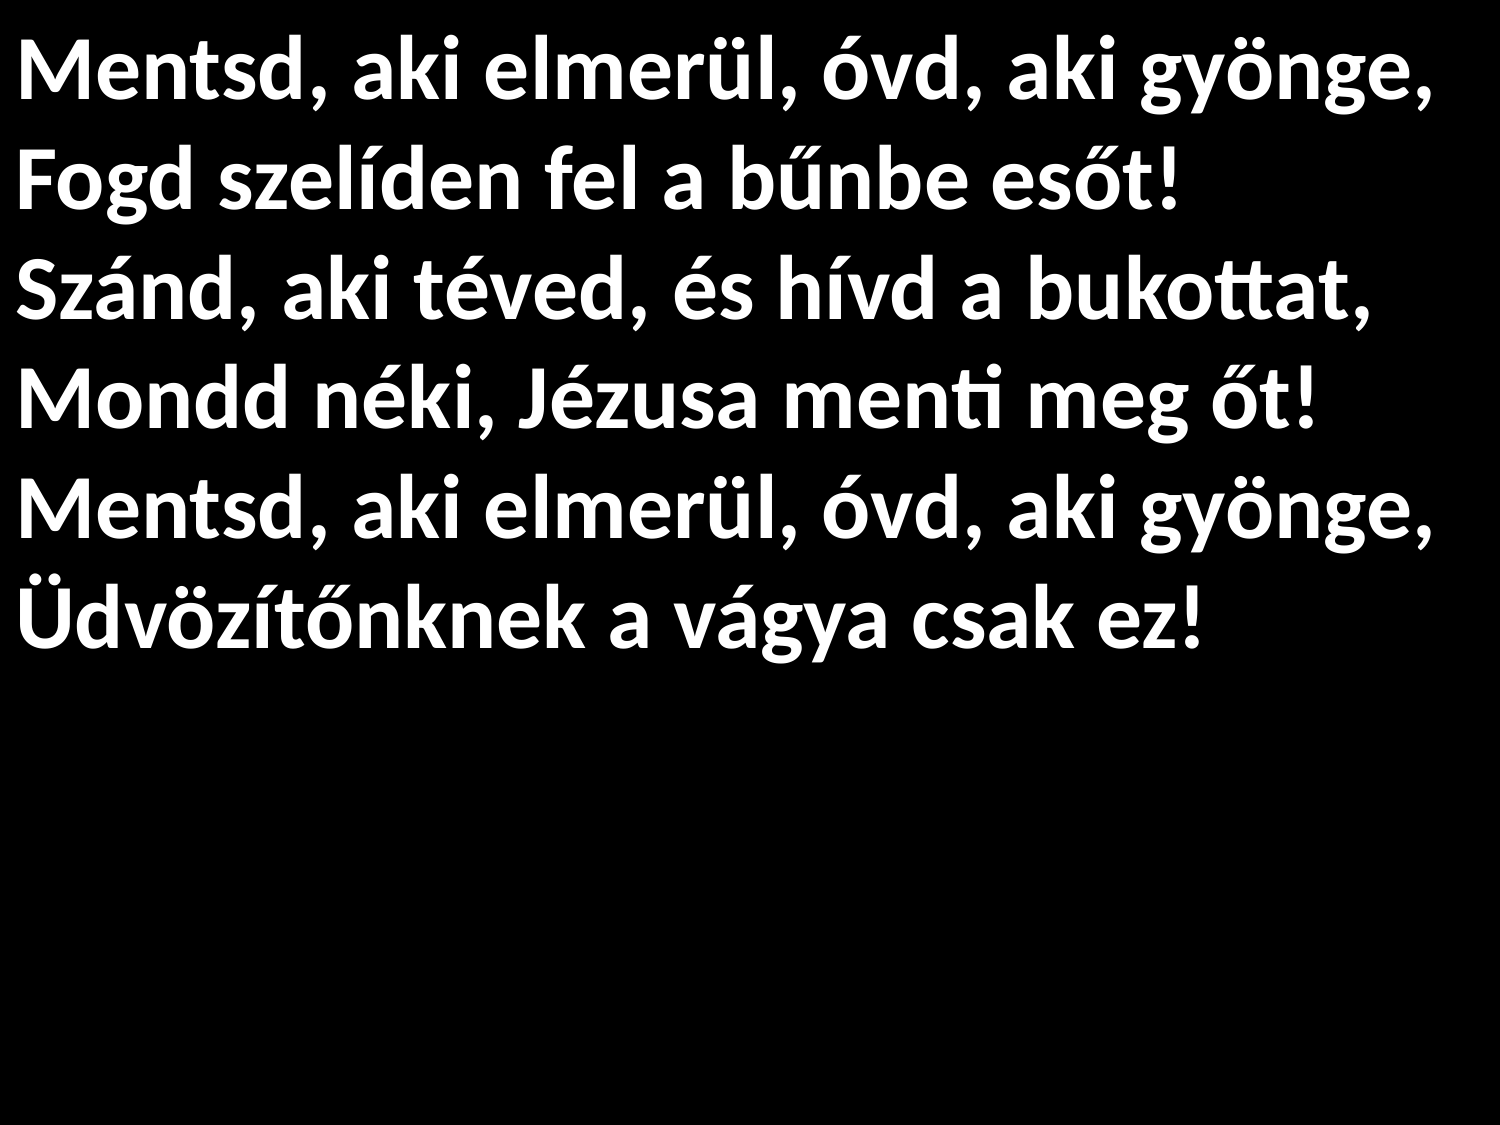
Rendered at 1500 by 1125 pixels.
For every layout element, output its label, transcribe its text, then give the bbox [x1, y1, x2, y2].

title Mentsd, aki elmerül, óvd, aki gyönge, Fogd szelíden fel a bűnbe esőt! Szánd, aki téved, és hívd a bukottat, Mondd néki, Jézusa menti meg őt! Mentsd, aki elmerül, óvd, aki gyönge, Üdvözítőnknek a vágya csak ez! [0, 0, 1500, 646]
